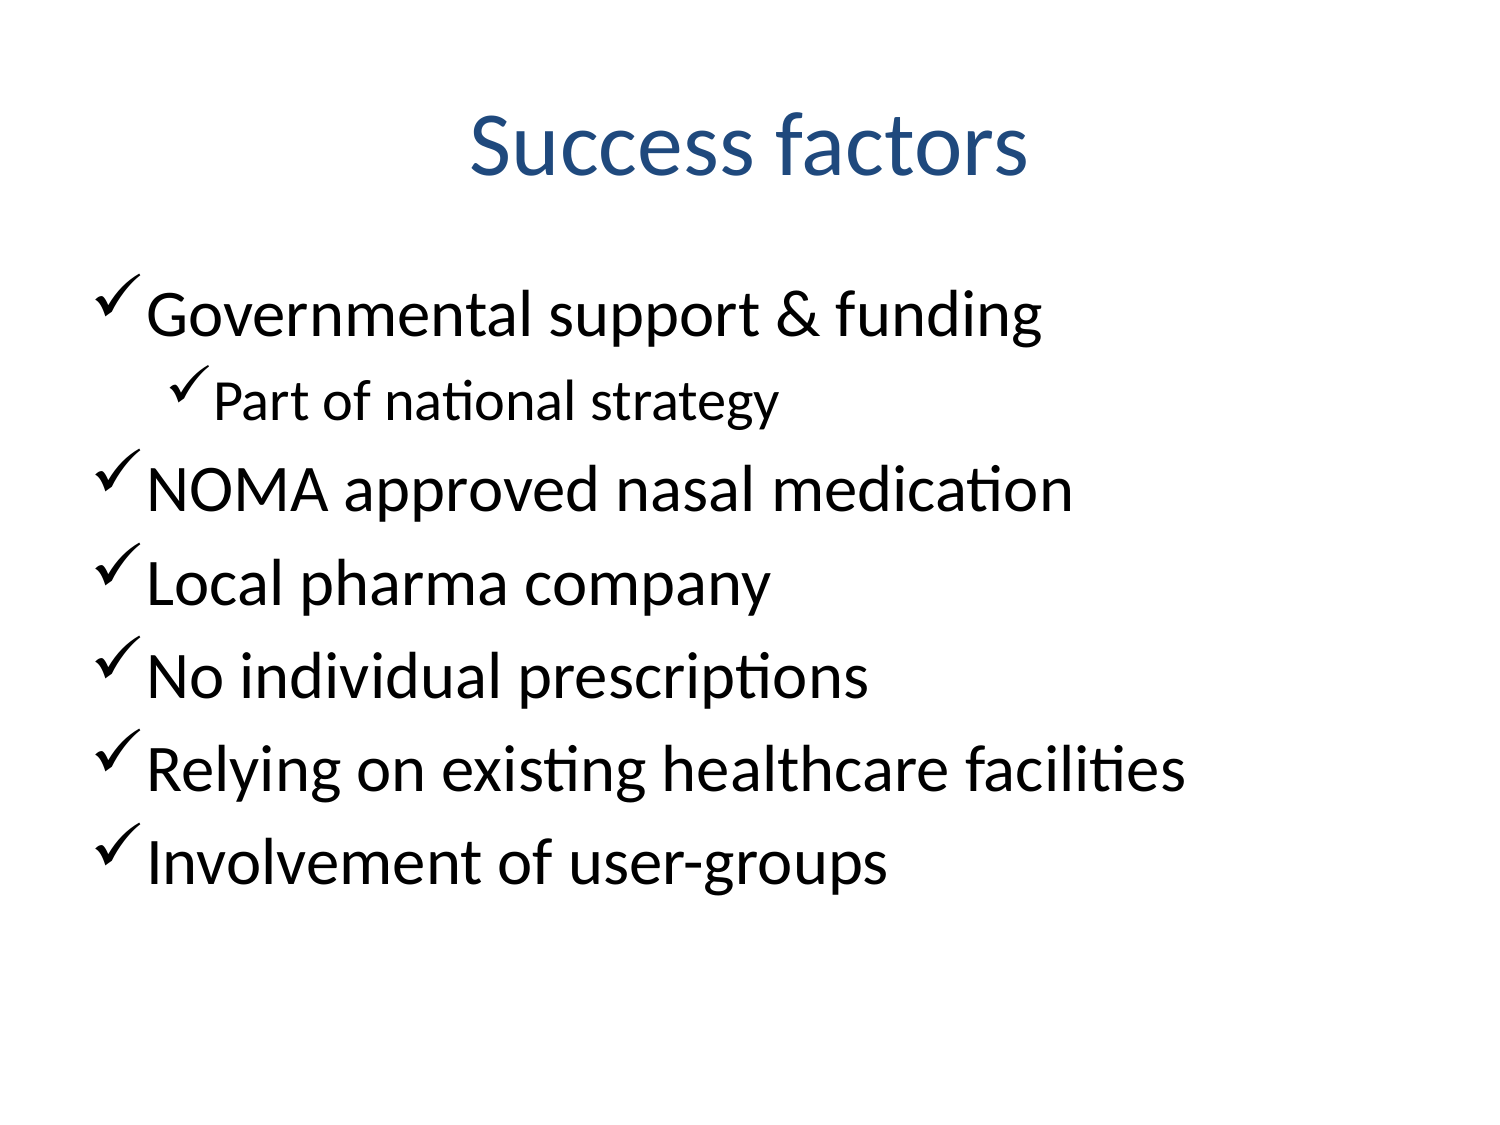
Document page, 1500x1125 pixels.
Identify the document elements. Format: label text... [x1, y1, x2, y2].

title Success factors [75, 45, 1425, 233]
list Governmental support & funding Part of national strategy NOMA approved nasal medication Local pharma company No individual prescriptions Relying on existing healthcare facilities Involvement of user-groups [75, 262, 1425, 1005]
